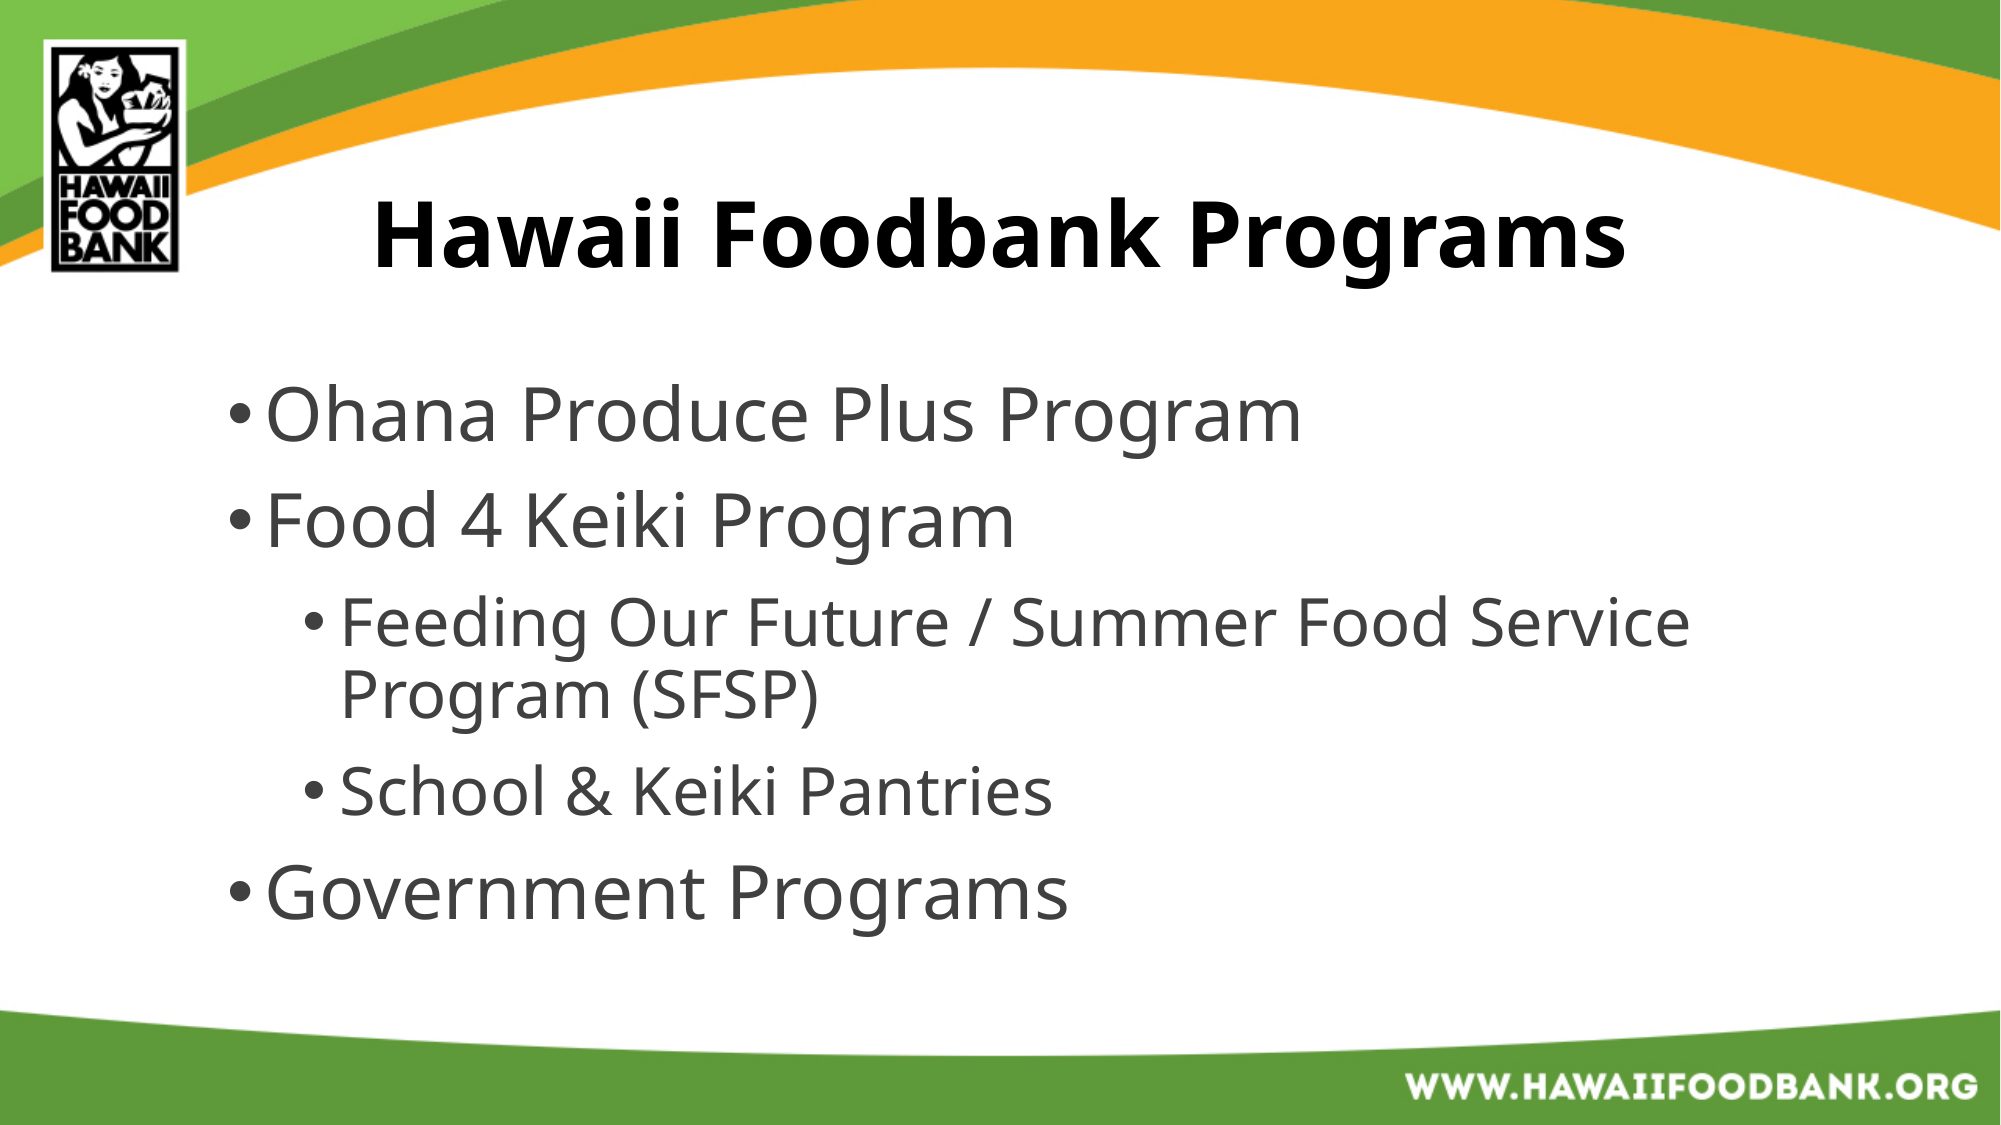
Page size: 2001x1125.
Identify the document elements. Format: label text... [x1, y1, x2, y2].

list Ohana Produce Plus Program Food 4 Keiki Program Feeding Our Future / Summer Food Service Program (SFSP) School & Keiki Pantries Government Programs [137, 369, 1863, 1007]
picture [0, 0, 2001, 1125]
title Hawaii Foodbank Programs [137, 129, 1863, 347]
